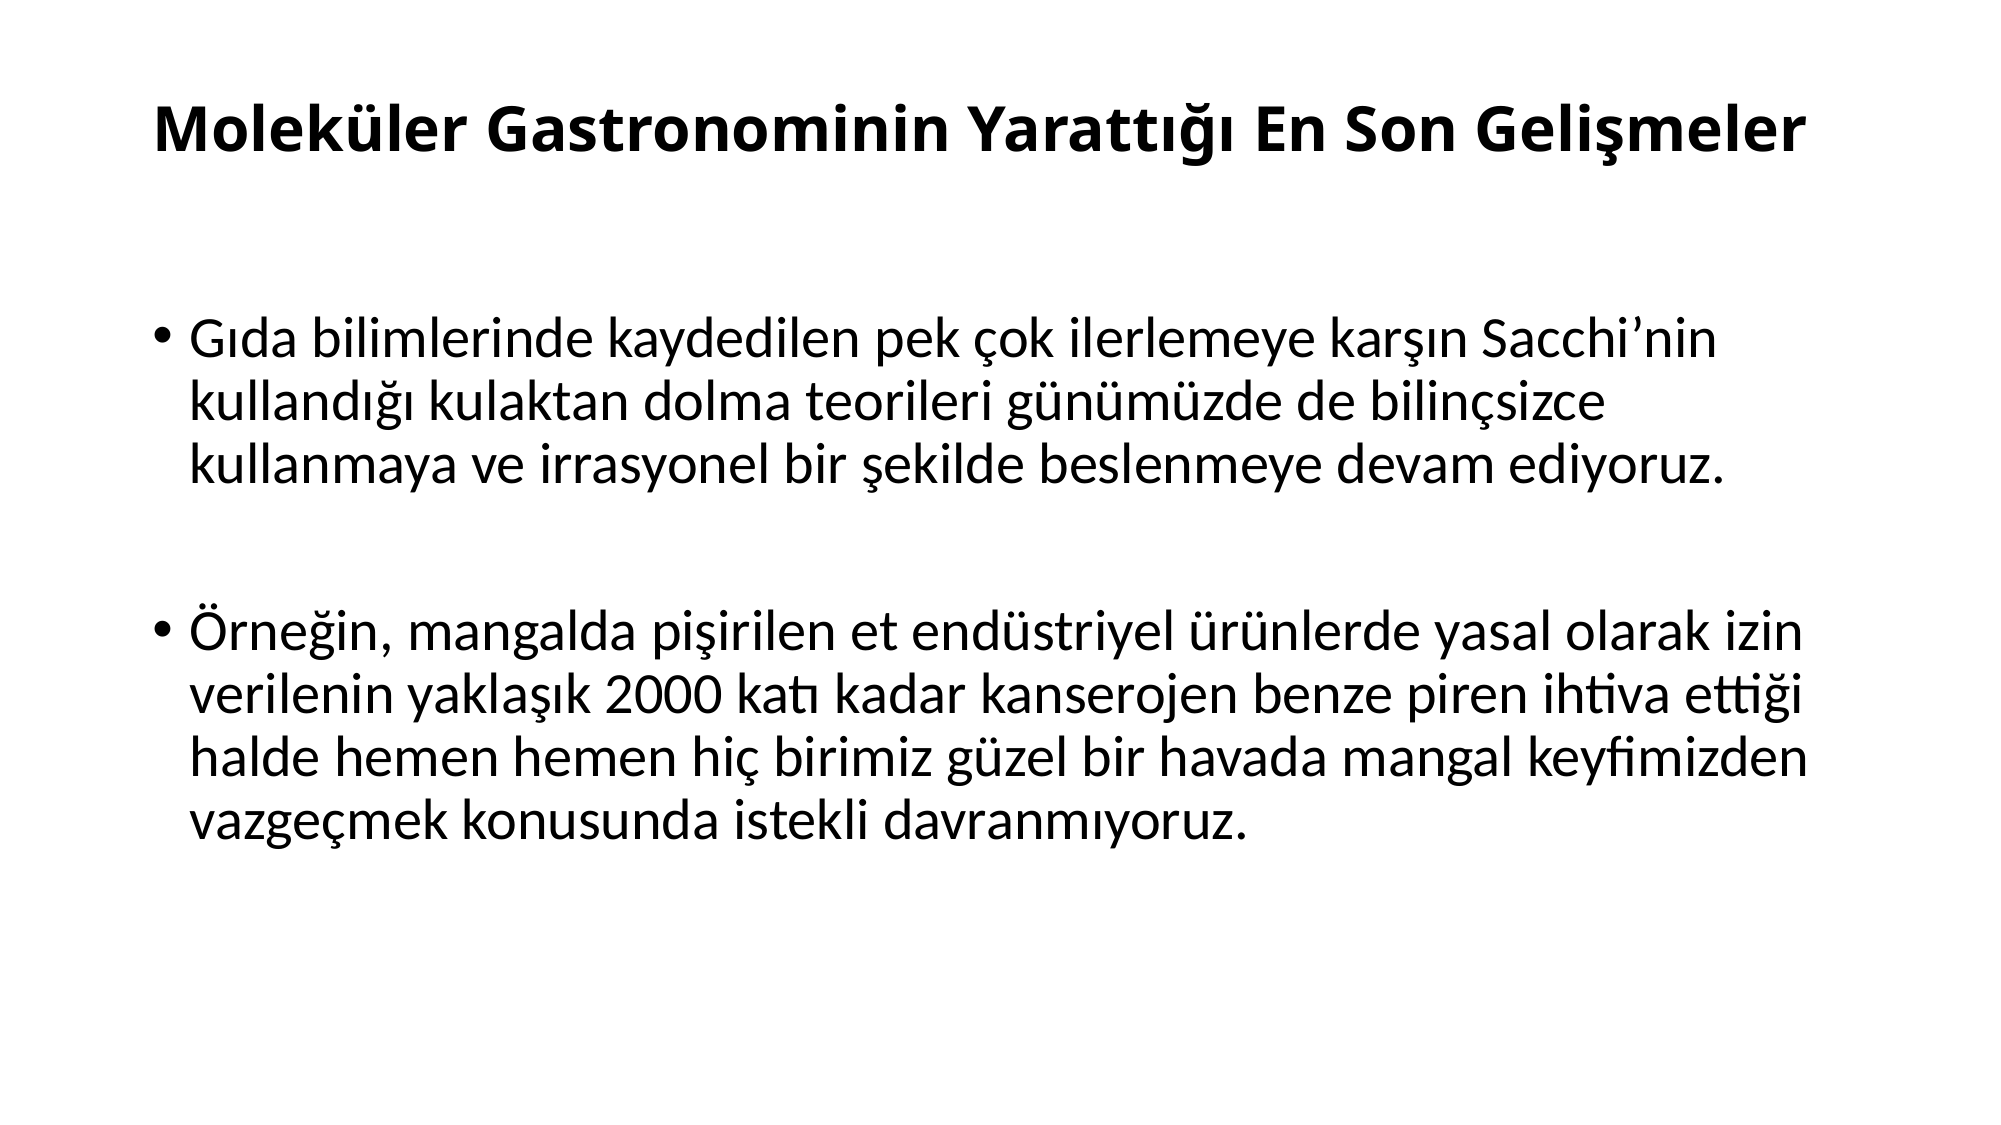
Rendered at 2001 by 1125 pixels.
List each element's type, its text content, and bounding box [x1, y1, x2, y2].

title Moleküler Gastronominin Yarattığı En Son Gelişmeler [137, 59, 1863, 278]
list Gıda bilimlerinde kaydedilen pek çok ilerlemeye karşın Sacchi’nin kullandığı kulaktan dolma teorileri günümüzde de bilinçsizce kullanmaya ve irrasyonel bir şekilde beslenmeye devam ediyoruz. Örneğin, mangalda pişirilen et endüstriyel ürünlerde yasal olarak izin verilenin yaklaşık 2000 katı kadar kanserojen benze piren ihtiva ettiği halde hemen hemen hiç birimiz güzel bir havada mangal keyfimizden vazgeçmek konusunda istekli davranmıyoruz. [137, 299, 1863, 1014]
